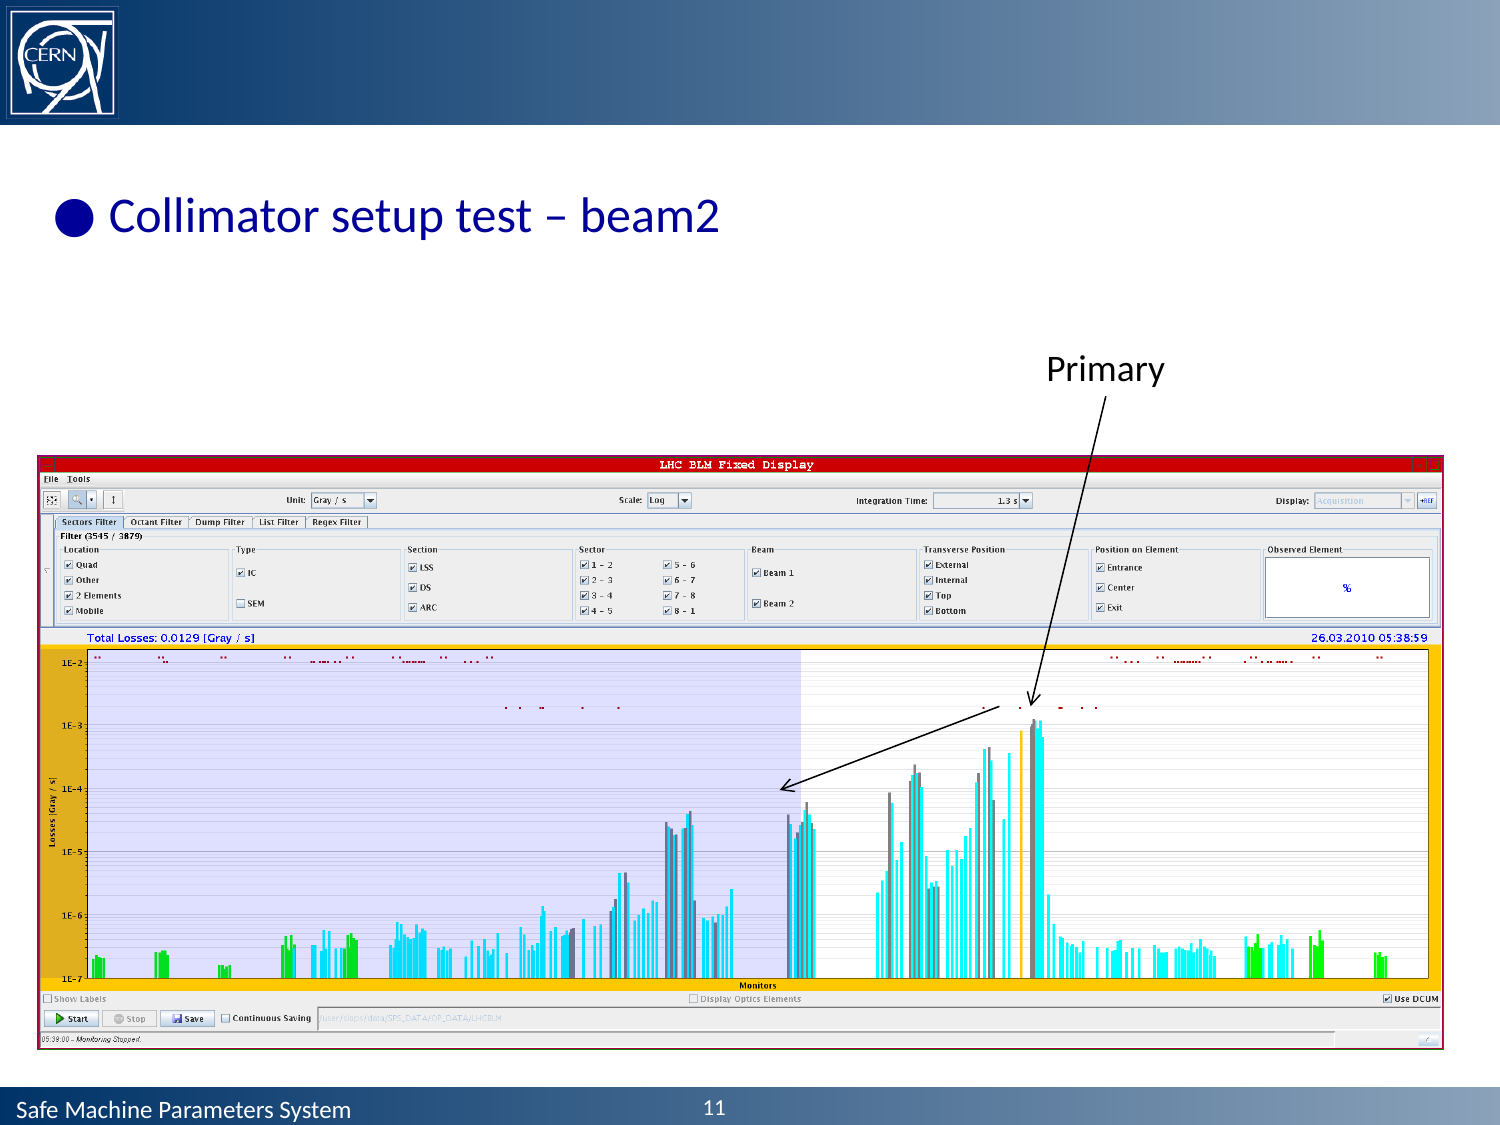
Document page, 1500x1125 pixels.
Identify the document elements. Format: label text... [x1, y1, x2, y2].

picture [37, 455, 1444, 1051]
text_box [913, 513, 1224, 590]
footer Safe Machine Parameters System [0, 1093, 597, 1125]
list Collimator setup test – beam2 [37, 174, 1463, 1051]
slide_number 11 [687, 1089, 876, 1125]
text_box Primary [1031, 336, 1181, 397]
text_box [779, 706, 1000, 791]
picture [6, 6, 119, 119]
